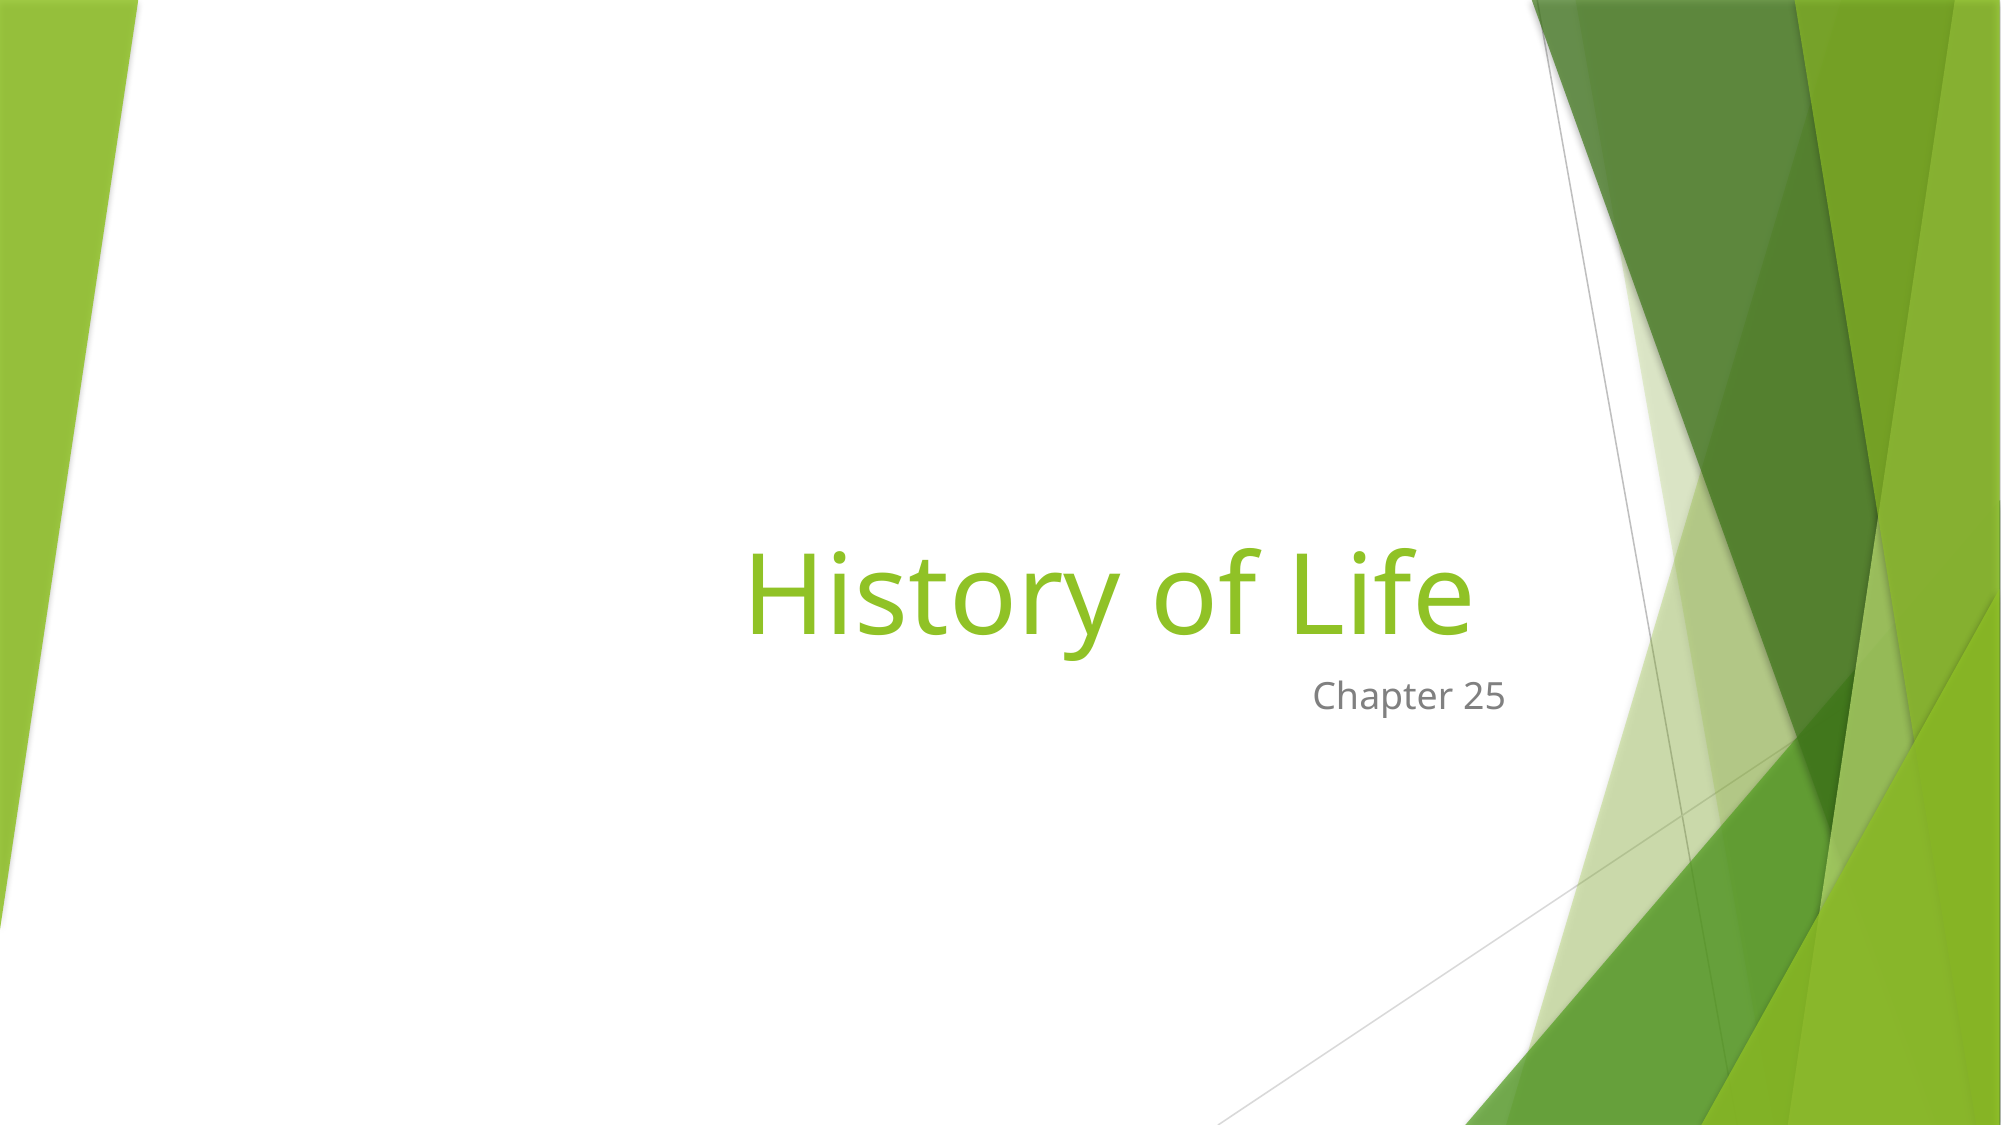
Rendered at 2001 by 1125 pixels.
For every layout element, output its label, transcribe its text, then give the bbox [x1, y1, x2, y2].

subtitle Chapter 25 [247, 664, 1522, 845]
title History of Life [247, 394, 1522, 664]
